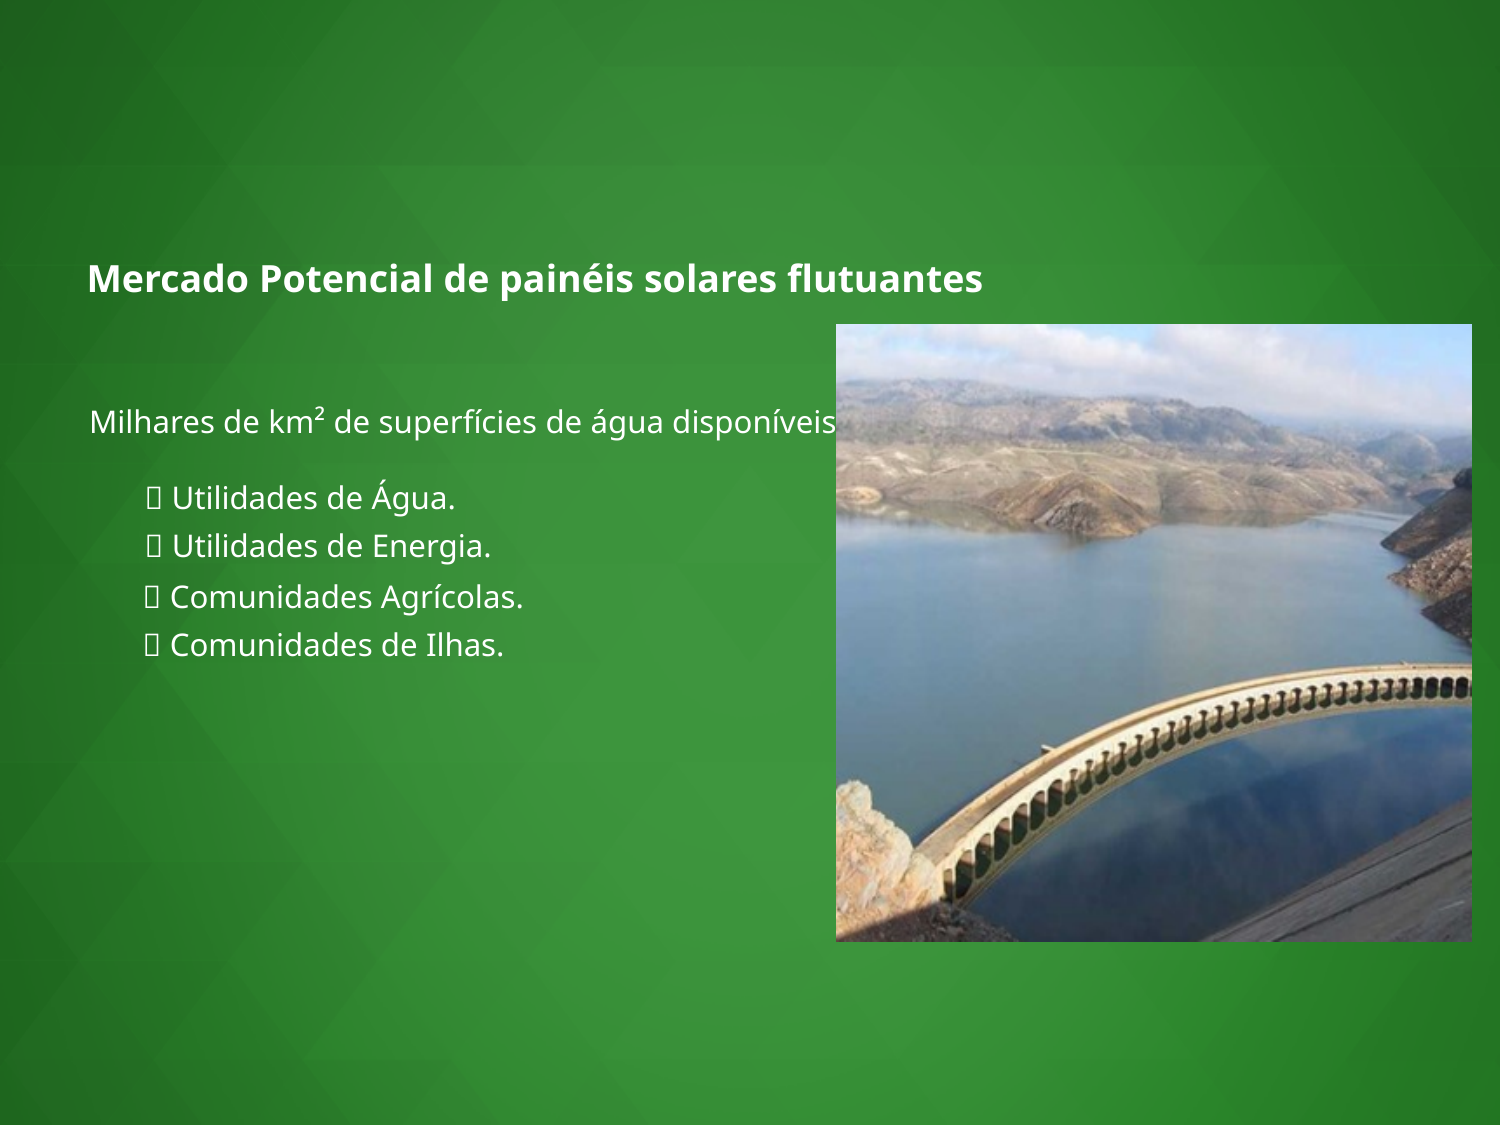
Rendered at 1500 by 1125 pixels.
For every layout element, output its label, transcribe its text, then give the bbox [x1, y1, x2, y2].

picture [0, 0, 1500, 1125]
text_box Milhares de km² de superfícies de água disponíveis: [89, 388, 831, 492]
text_box  Utilidades de Água.  Utilidades de Energia. [144, 466, 493, 565]
text_box  Comunidades Agrícolas.  Comunidades de Ilhas. [142, 565, 533, 760]
text_box Mercado Potencial de painéis solares flutuantes [86, 235, 1347, 300]
